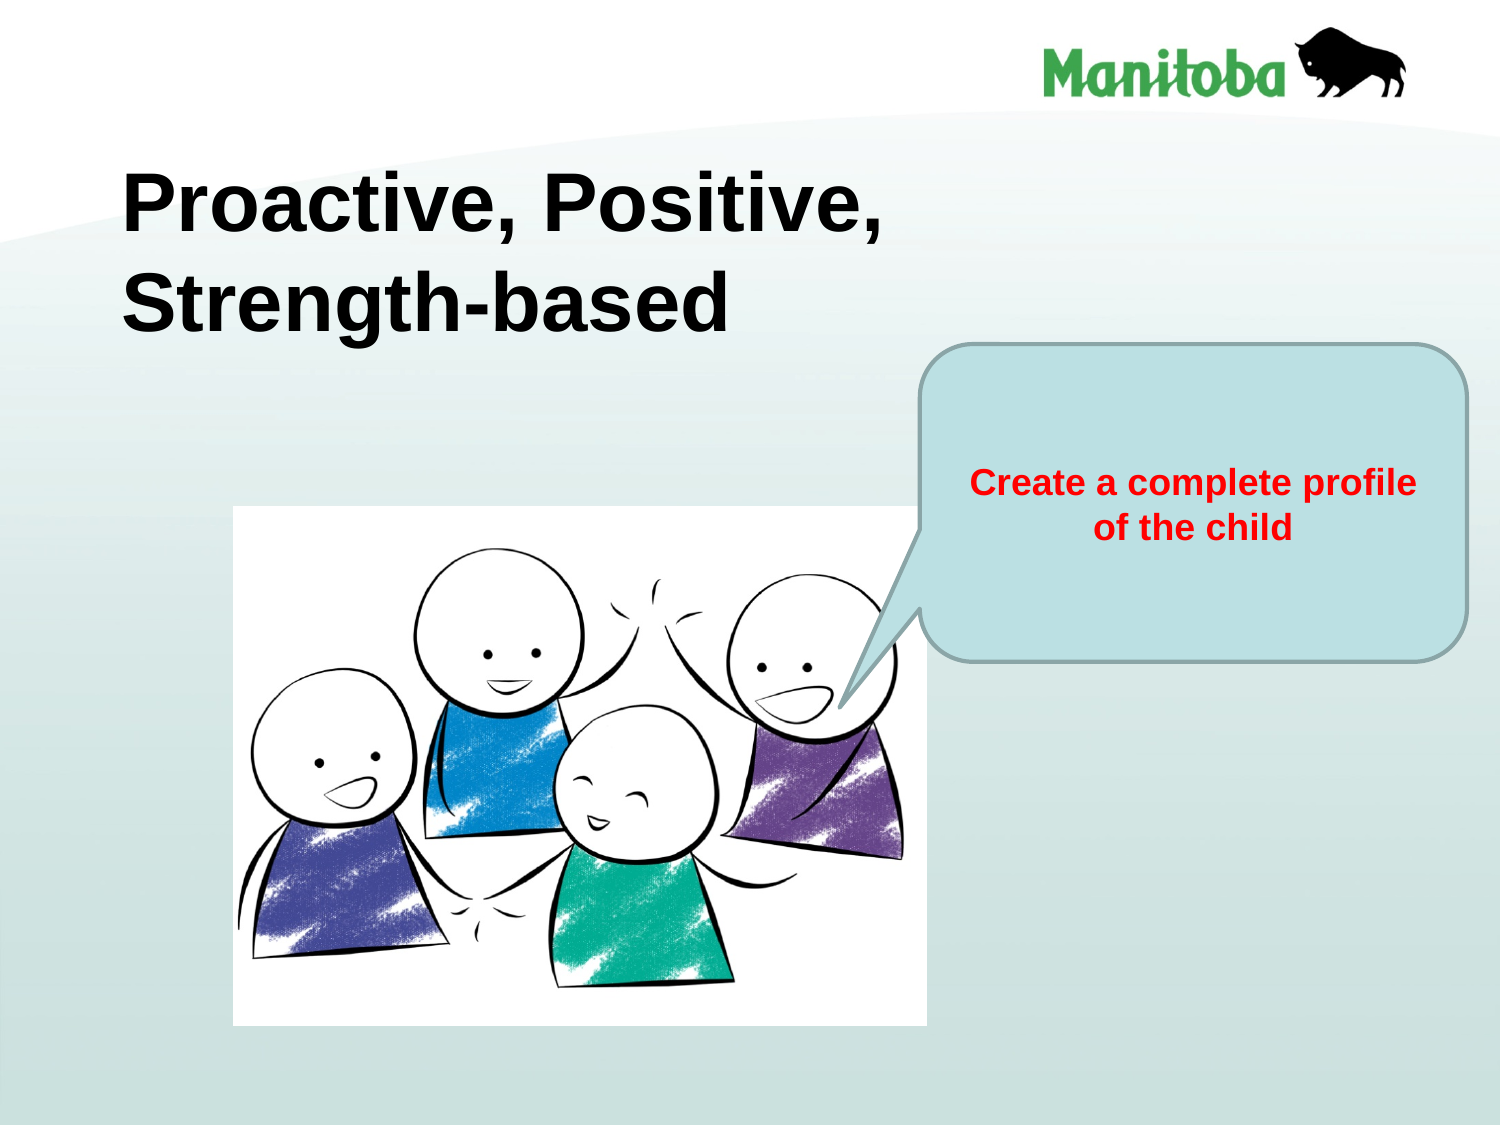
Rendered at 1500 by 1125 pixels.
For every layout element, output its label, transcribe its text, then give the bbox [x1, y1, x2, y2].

picture [0, 0, 1500, 1125]
title Proactive, Positive, Strength-based [106, 154, 1424, 343]
text_box Create a complete profile of the child [917, 341, 1470, 664]
